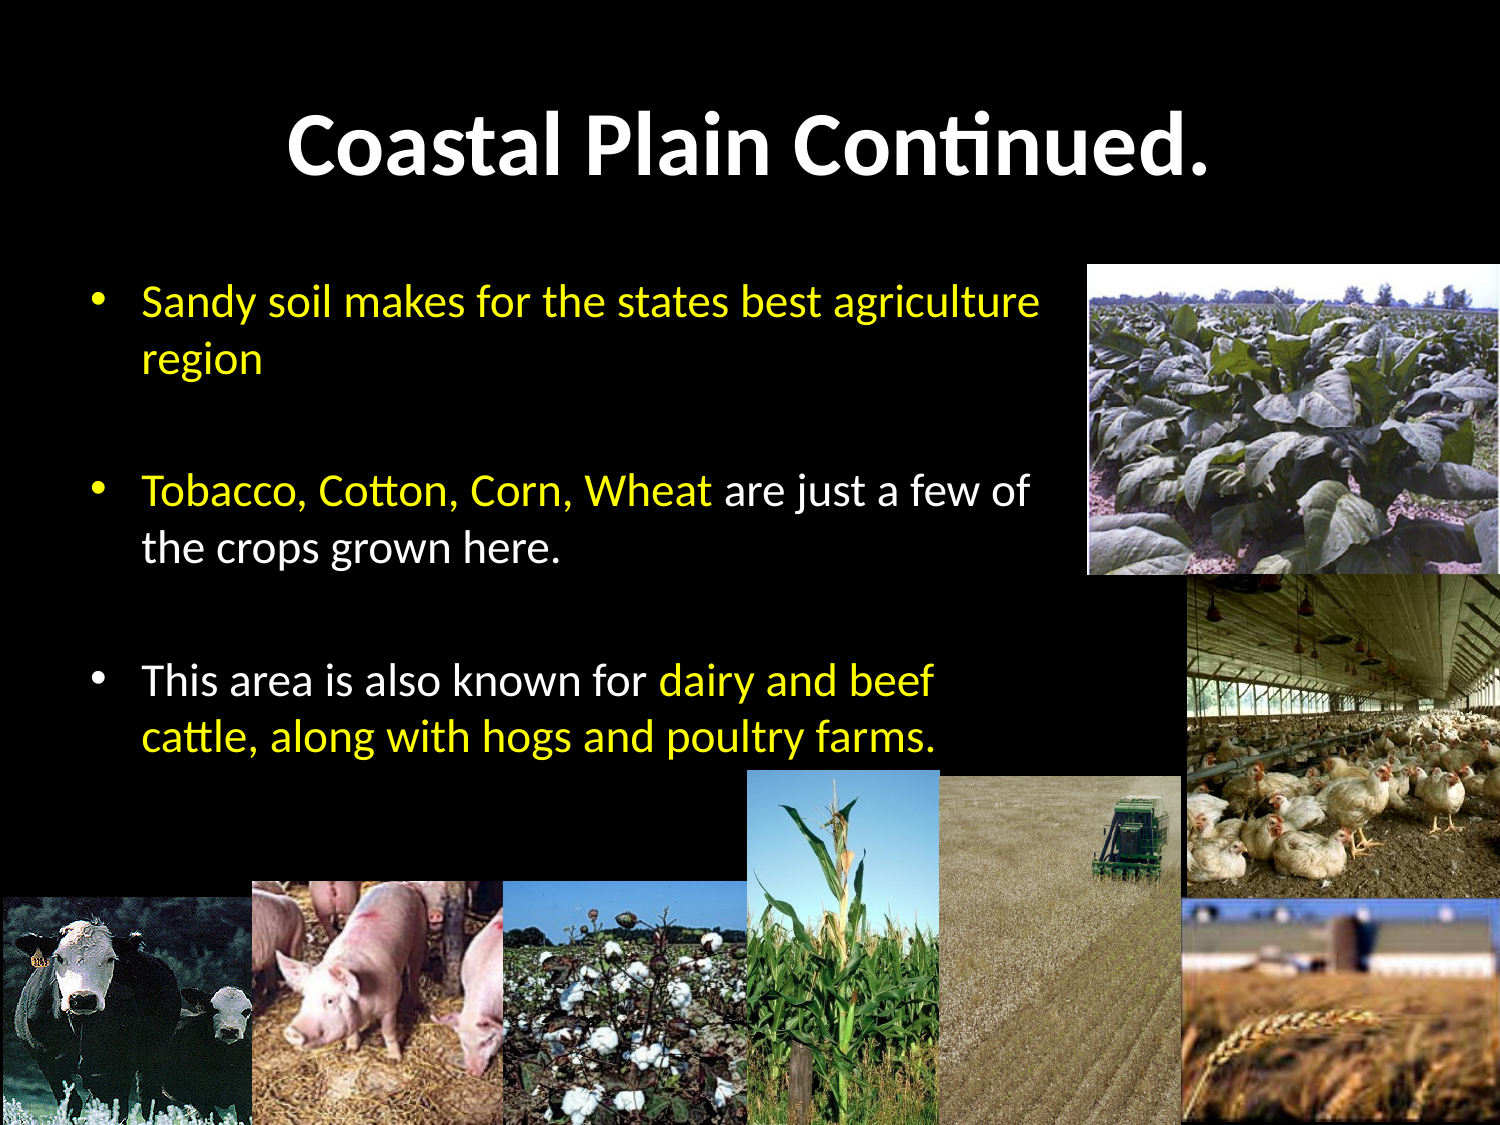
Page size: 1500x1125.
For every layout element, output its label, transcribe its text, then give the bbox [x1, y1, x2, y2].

picture [3, 263, 1500, 1125]
title Coastal Plain Continued. [75, 45, 1425, 233]
list Sandy soil makes for the states best agriculture region Tobacco, Cotton, Corn, Wheat are just a few of the crops grown here. This area is also known for dairy and beef cattle, along with hogs and poultry farms. [75, 262, 1060, 771]
